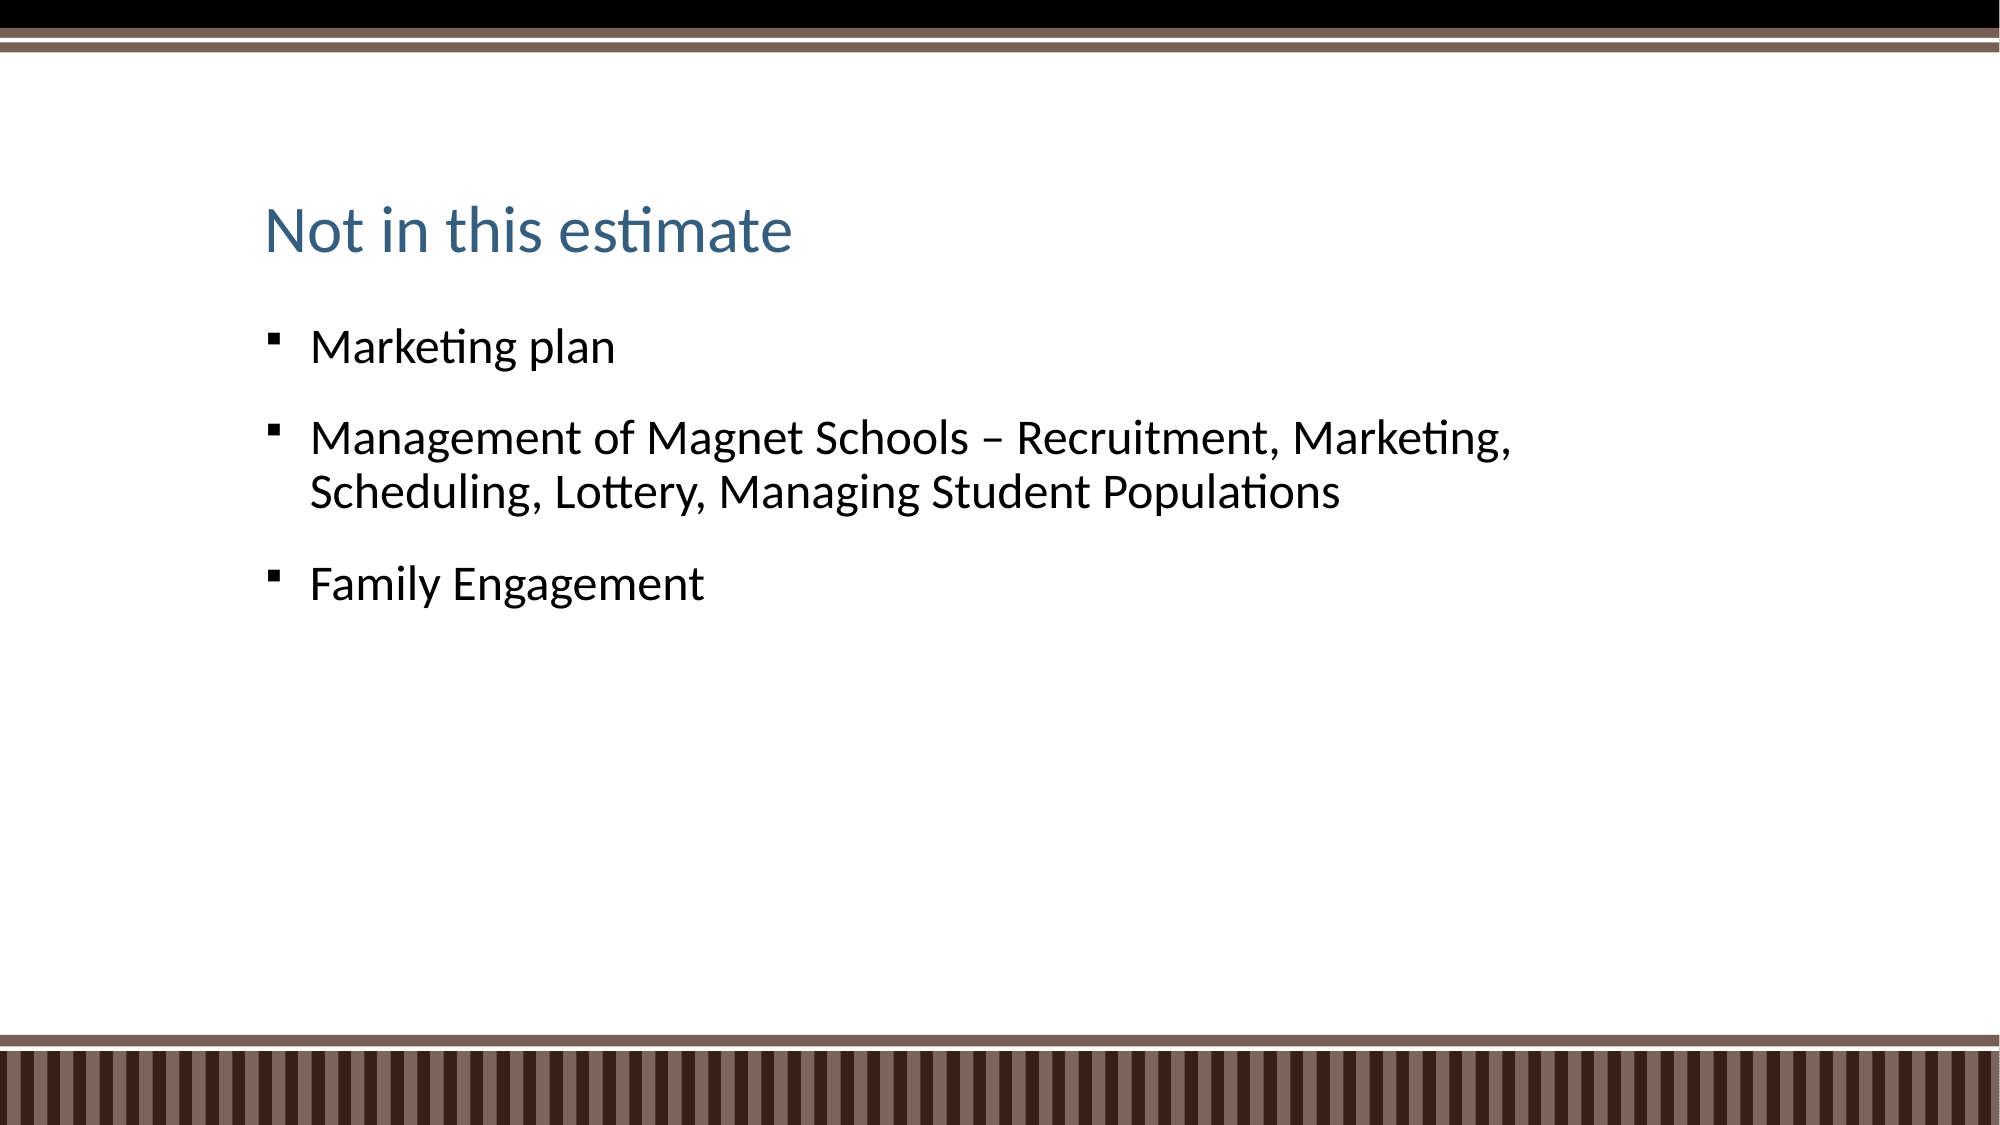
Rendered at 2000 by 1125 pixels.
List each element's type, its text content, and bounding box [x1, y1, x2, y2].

title Not in this estimate [249, 99, 1750, 275]
list Marketing plan Management of Magnet Schools – Recruitment, Marketing, Scheduling, Lottery, Managing Student Populations Family Engagement [249, 312, 1750, 920]
